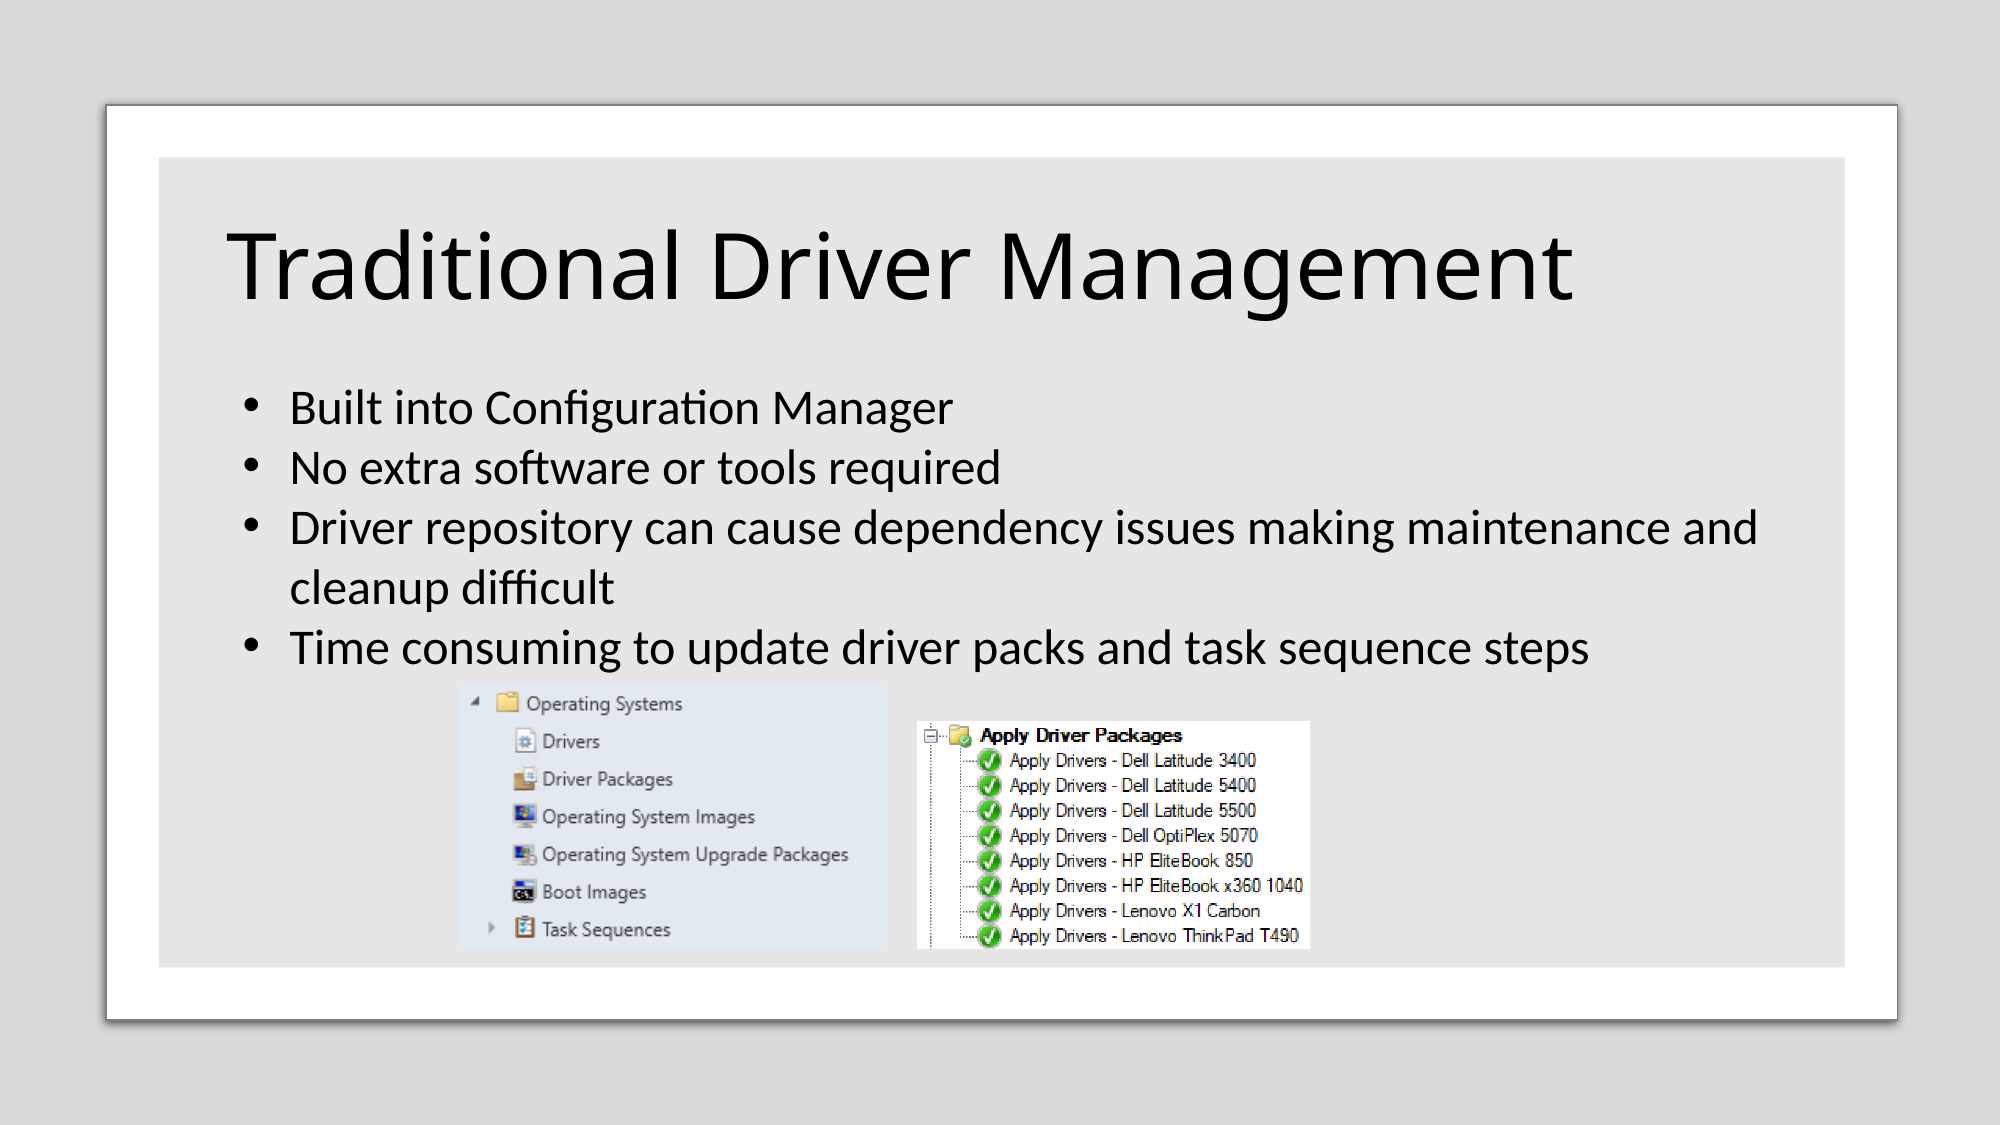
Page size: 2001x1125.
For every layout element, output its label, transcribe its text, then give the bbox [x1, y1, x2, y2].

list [459, 684, 887, 949]
text_box Built into Configuration Manager No extra software or tools required Driver repository can cause dependency issues making maintenance and cleanup difficult Time consuming to update driver packs and task sequence steps [228, 366, 1793, 682]
title Traditional Driver Management [211, 210, 1793, 329]
text_box [105, 104, 1898, 1021]
text_box [0, 0, 2000, 1125]
picture [917, 721, 1310, 949]
text_box [158, 156, 1846, 968]
